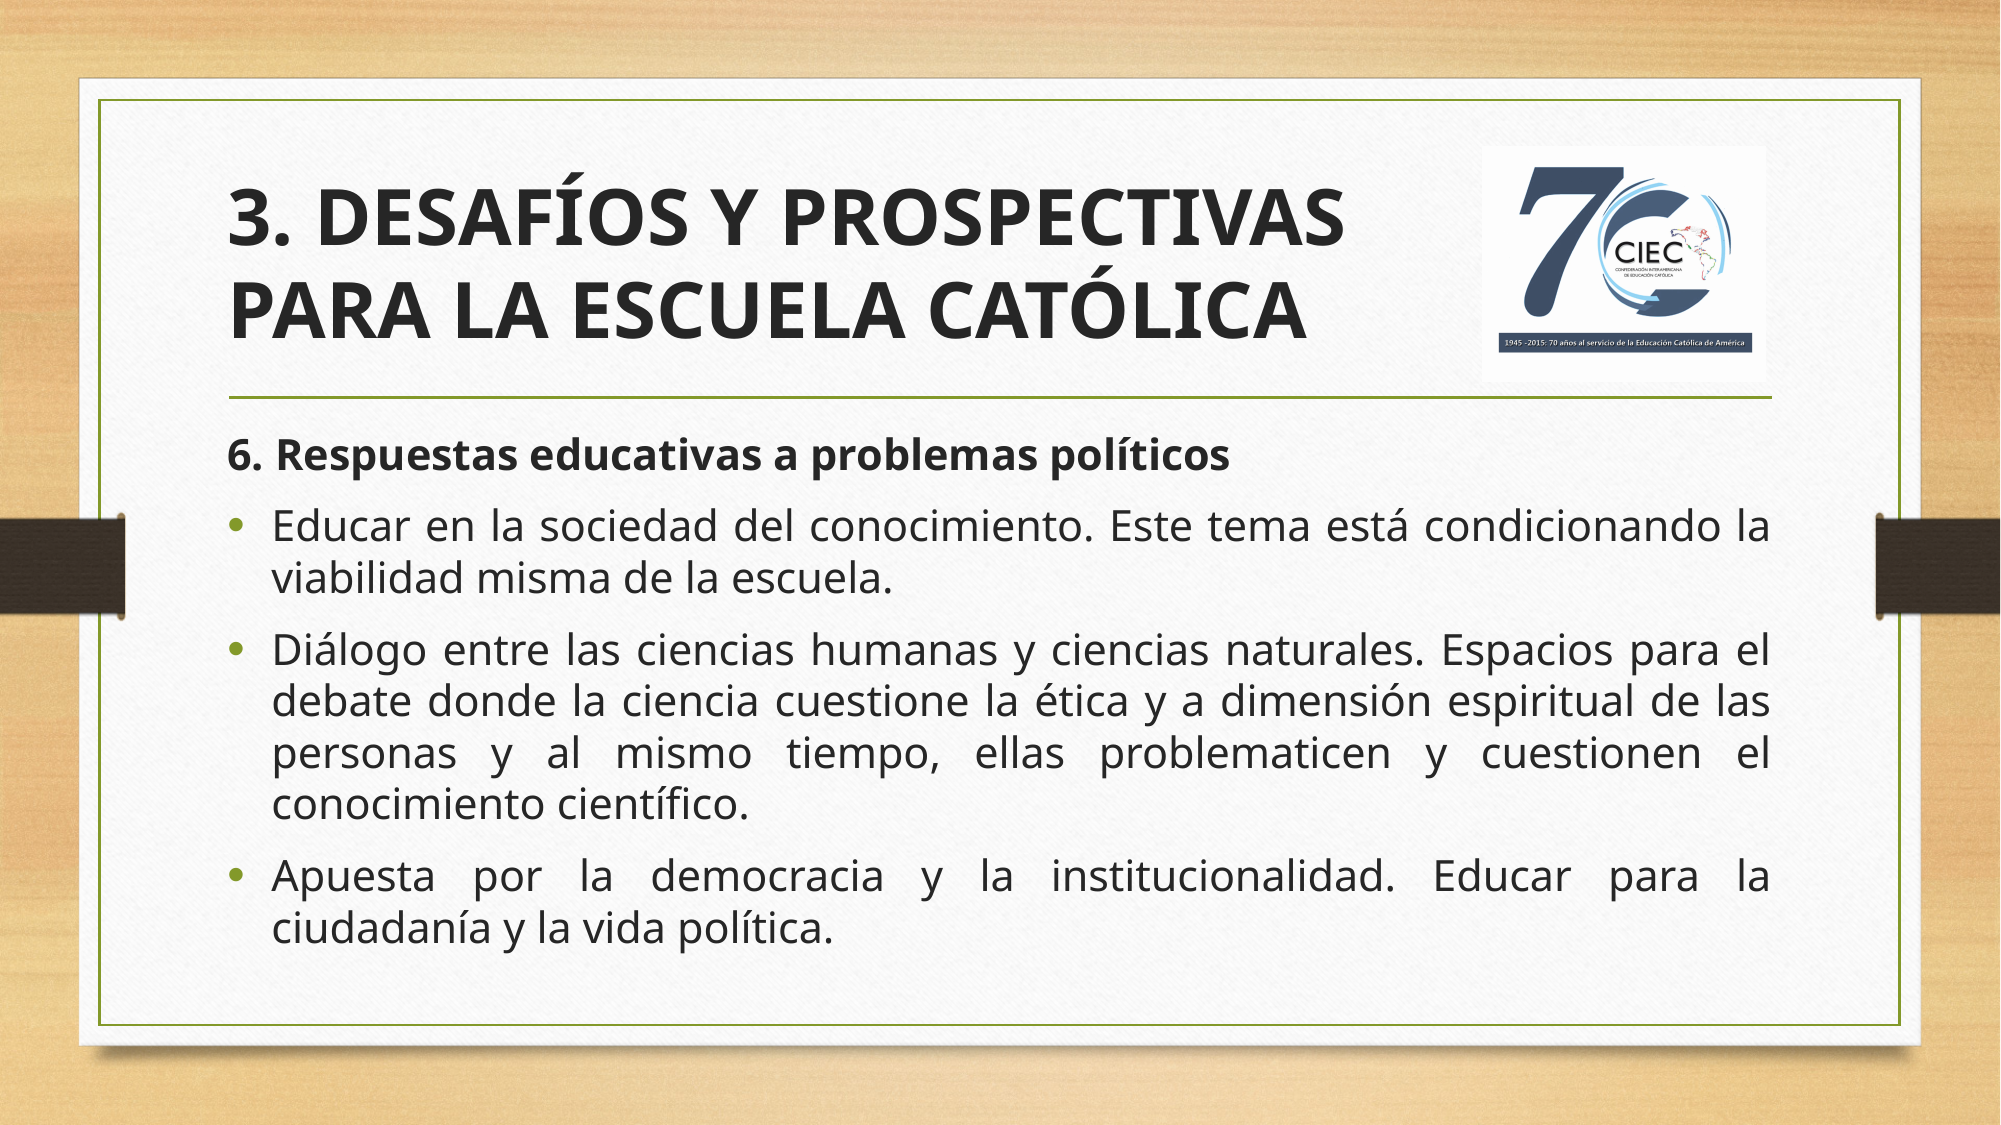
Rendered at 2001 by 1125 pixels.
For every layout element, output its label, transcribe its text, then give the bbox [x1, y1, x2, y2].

list 6. Respuestas educativas a problemas políticos Educar en la sociedad del conocimiento. Este tema está condicionando la viabilidad misma de la escuela. Diálogo entre las ciencias humanas y ciencias naturales. Espacios para el debate donde la ciencia cuestione la ética y a dimensión espiritual de las personas y al mismo tiempo, ellas problematicen y cuestionen el conocimiento científico. Apuesta por la democracia y la institucionalidad. Educar para la ciudadanía y la vida política. [212, 419, 1788, 964]
picture [0, 0, 2001, 1125]
title 3. DESAFÍOS Y PROSPECTIVAS PARA LA ESCUELA CATÓLICA [212, 146, 1382, 375]
